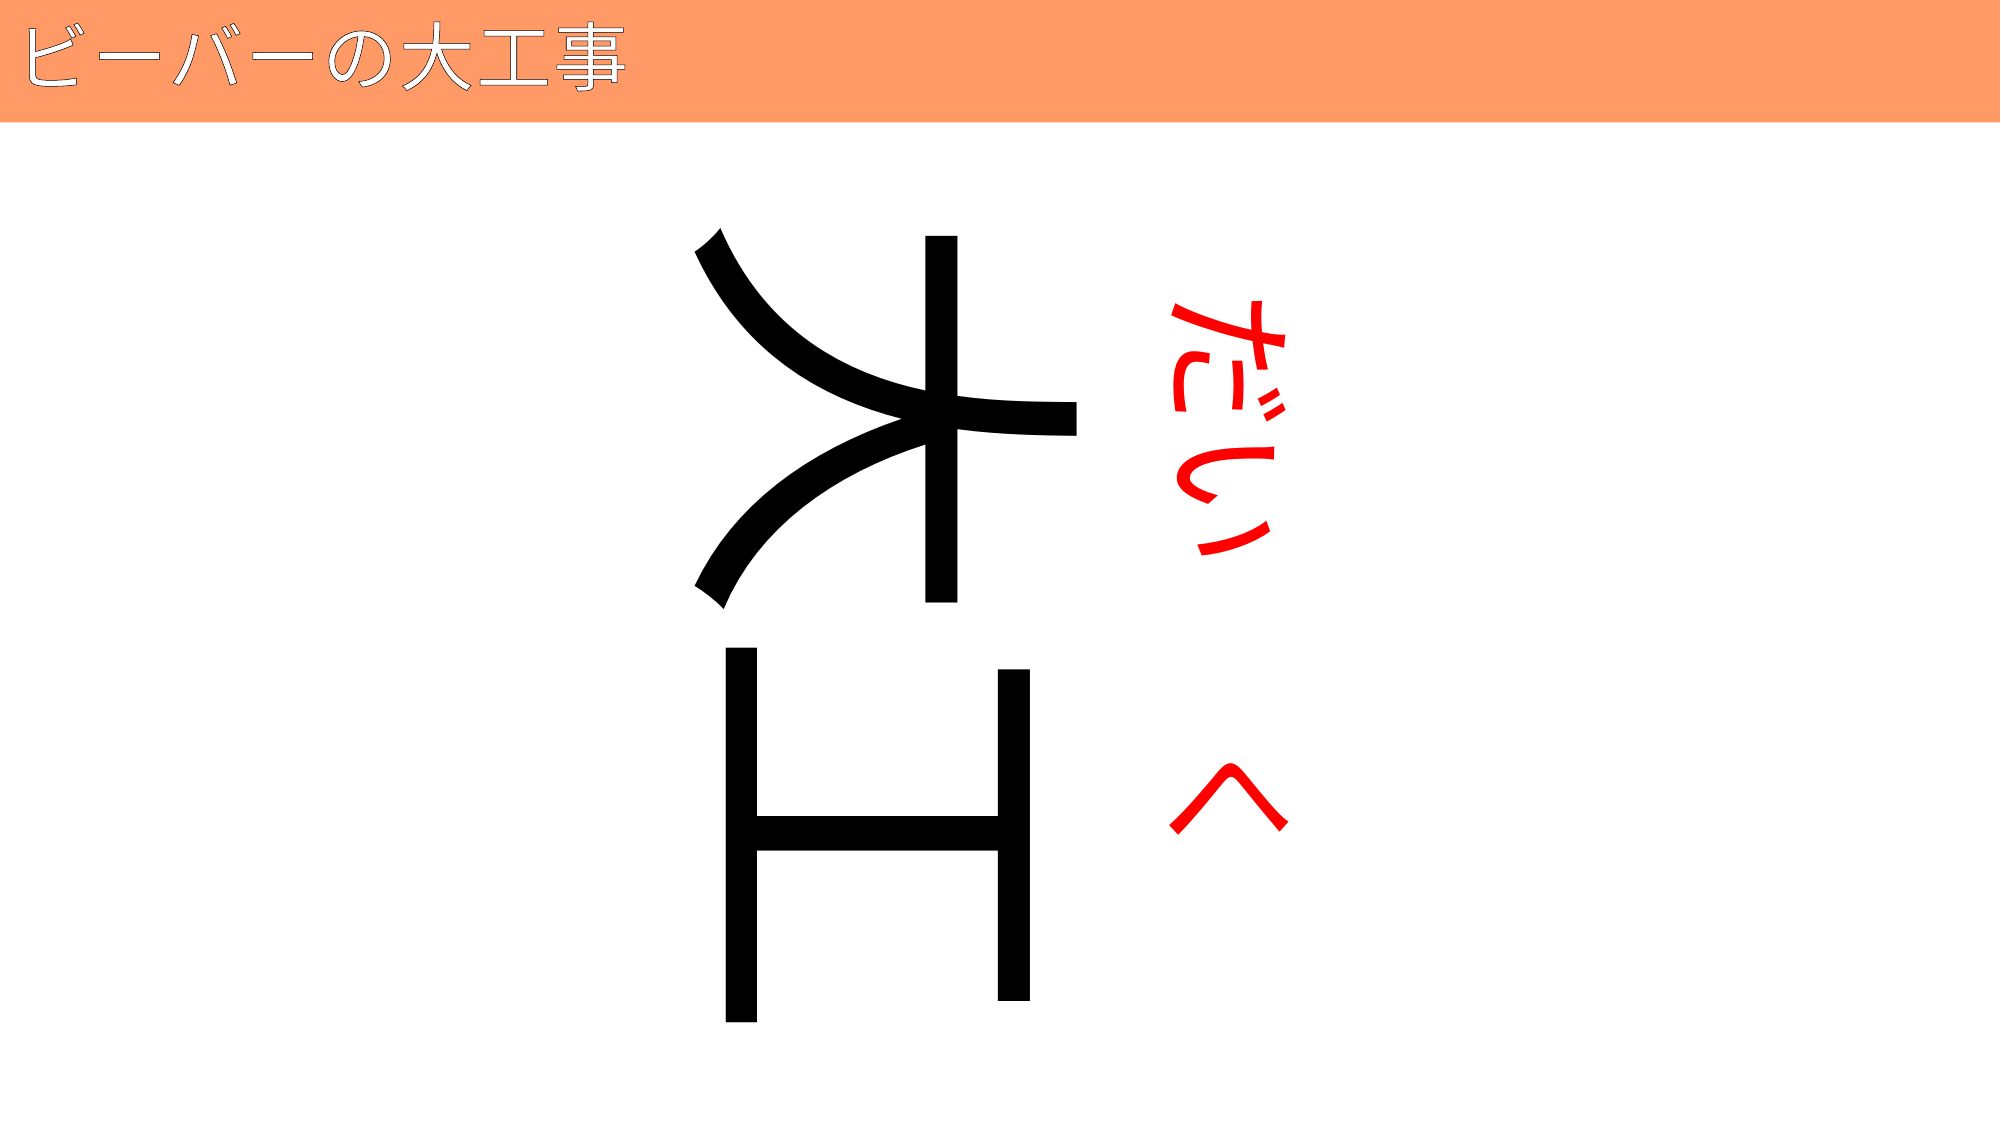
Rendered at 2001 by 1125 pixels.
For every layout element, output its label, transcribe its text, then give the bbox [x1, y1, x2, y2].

text_box 大工 [616, 195, 1152, 1125]
text_box だい く [1152, 277, 1323, 918]
slide_number 6 [1712, 0, 2000, 123]
title ビーバーの大工事 [0, 0, 1712, 123]
